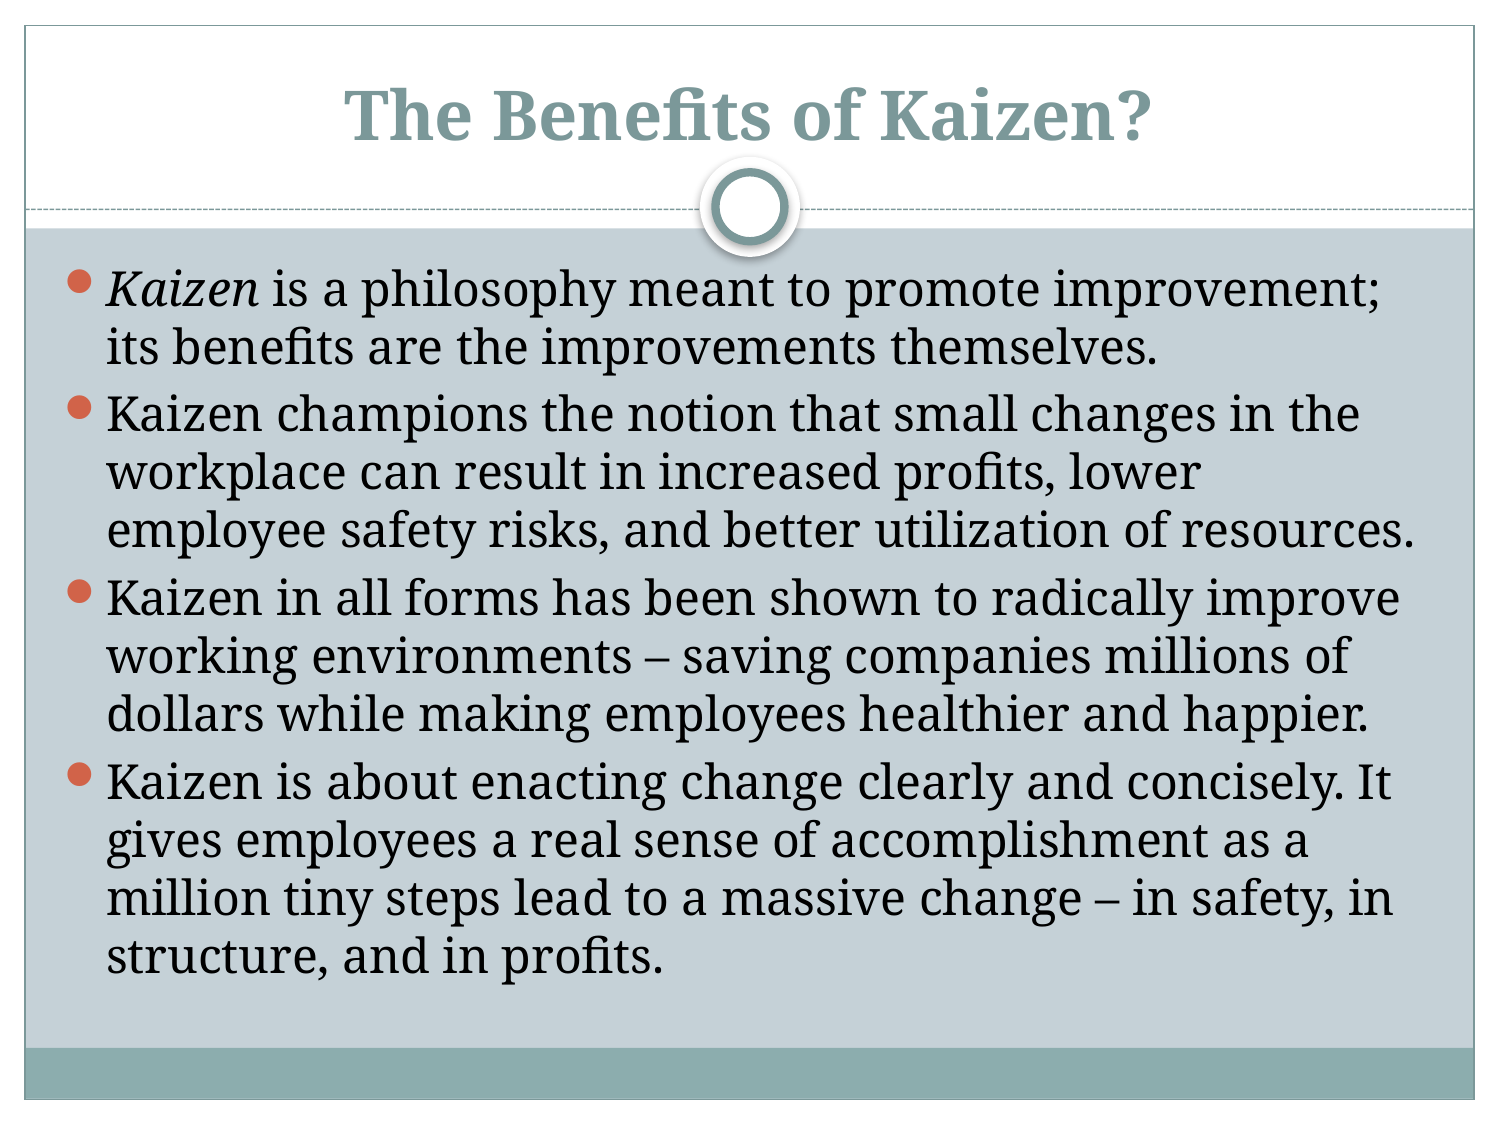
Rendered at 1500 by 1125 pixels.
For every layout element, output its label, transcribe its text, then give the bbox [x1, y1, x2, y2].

title The Benefits of Kaizen? [49, 37, 1450, 162]
list Kaizen is a philosophy meant to promote improvement; its benefits are the improvements themselves. Kaizen champions the notion that small changes in the workplace can result in increased profits, lower employee safety risks, and better utilization of resources. Kaizen in all forms has been shown to radically improve working environments – saving companies millions of dollars while making employees healthier and happier. Kaizen is about enacting change clearly and concisely. It gives employees a real sense of accomplishment as a million tiny steps lead to a massive change – in safety, in structure, and in profits. [49, 250, 1445, 1001]
